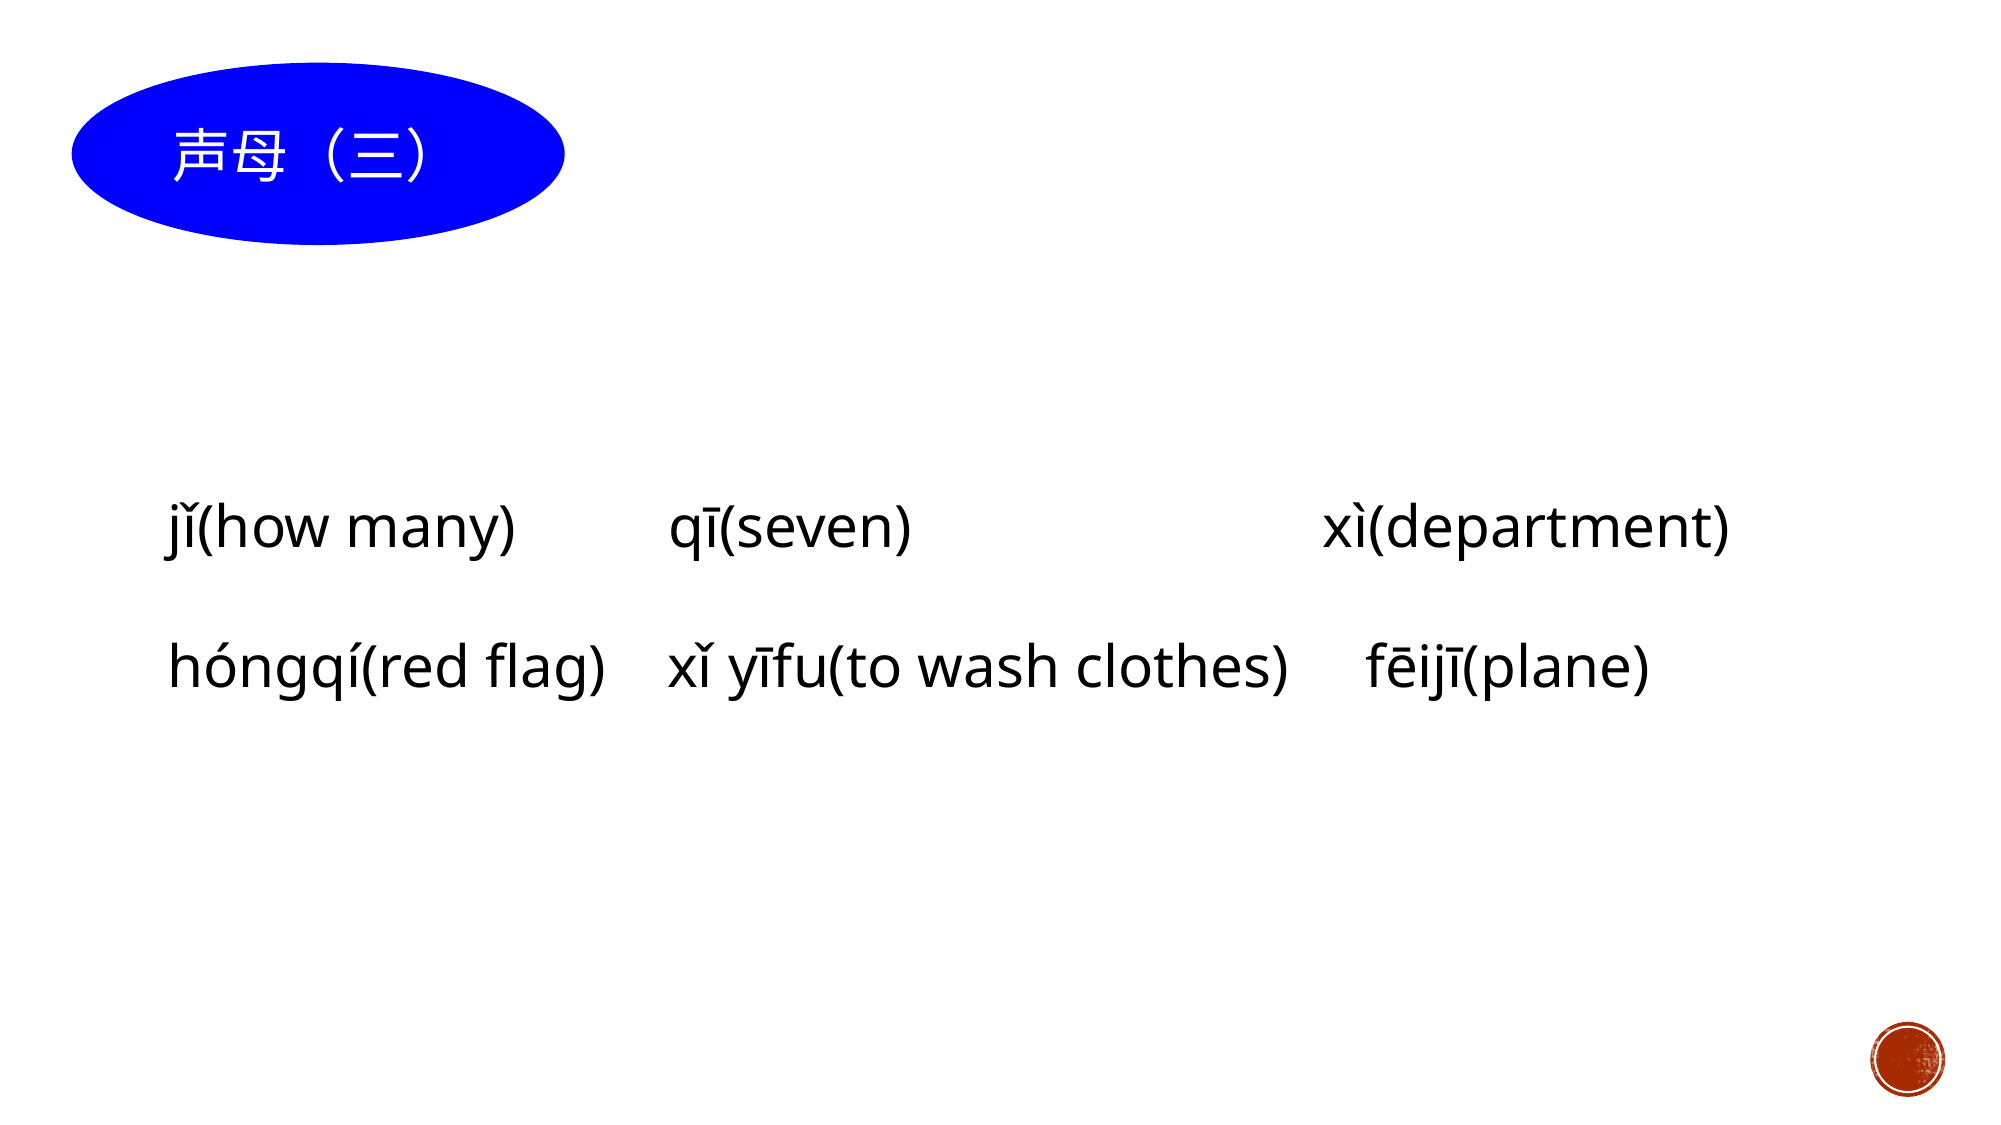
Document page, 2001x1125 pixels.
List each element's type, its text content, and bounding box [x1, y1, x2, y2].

text_box 声母（三） [70, 61, 566, 247]
text_box jǐ(how many) qī(seven) xì(department) hóngqí(red flag) xǐ yīfu(to wash clothes) fēijī(plane) [152, 412, 1946, 707]
